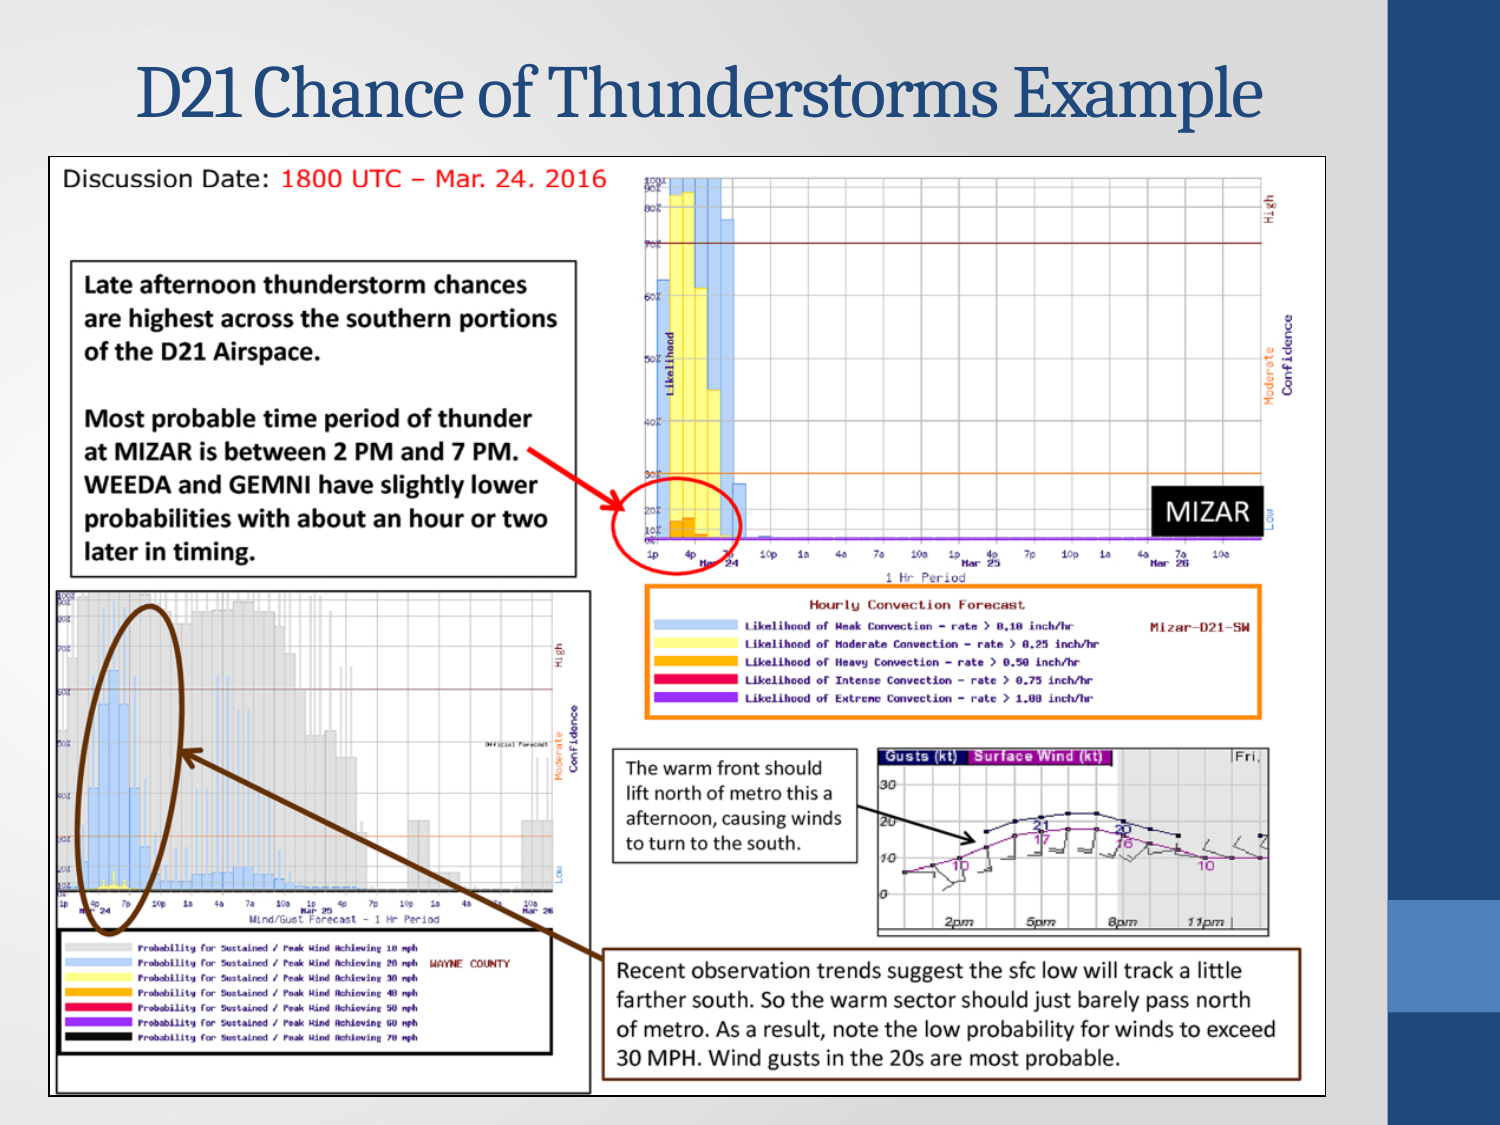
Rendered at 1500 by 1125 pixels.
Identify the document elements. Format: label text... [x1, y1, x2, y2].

title D21 Chance of Thunderstorms Example [75, 24, 1325, 149]
picture [49, 156, 1326, 1096]
